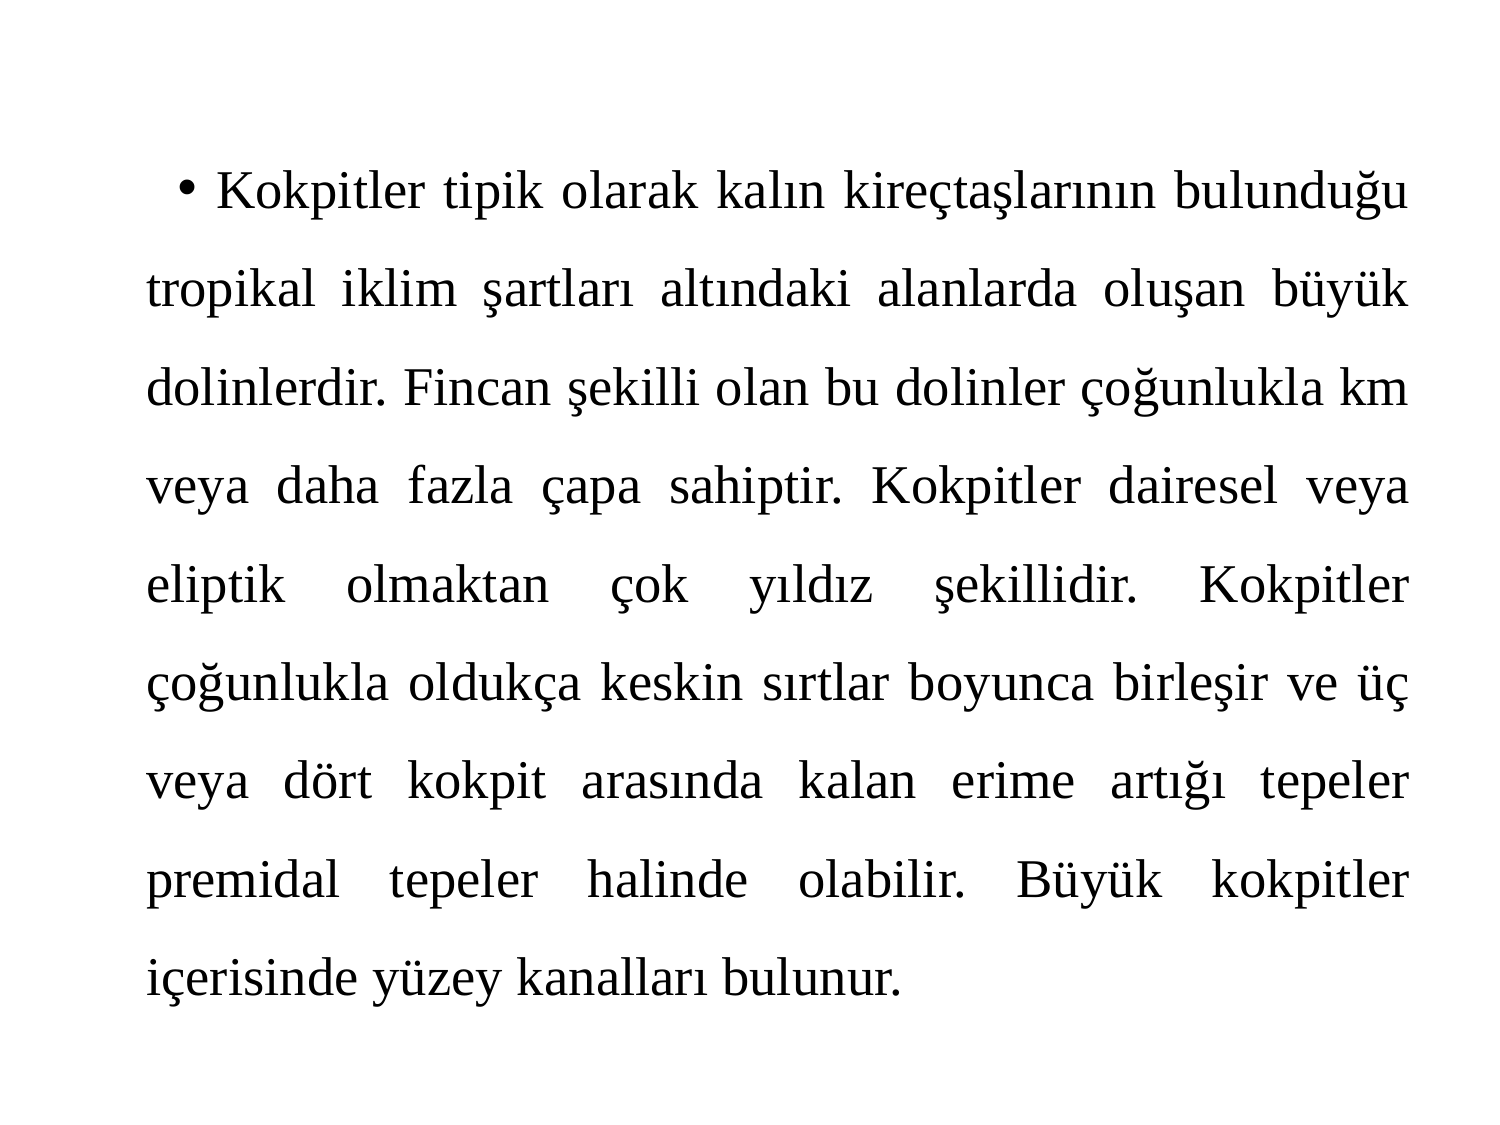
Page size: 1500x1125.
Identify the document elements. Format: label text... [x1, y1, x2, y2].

list Kokpitler tipik olarak kalın kireçtaşlarının bulunduğu tropikal iklim şartları altındaki alanlarda oluşan büyük dolinlerdir. Fincan şekilli olan bu dolinler çoğunlukla km veya daha fazla çapa sahiptir. Kokpitler dairesel veya eliptik olmaktan çok yıldız şekillidir. Kokpitler çoğunlukla oldukça keskin sırtlar boyunca birleşir ve üç veya dört kokpit arasında kalan erime artığı tepeler premidal tepeler halinde olabilir. Büyük kokpitler içerisinde yüzey kanalları bulunur. [76, 113, 1427, 1035]
